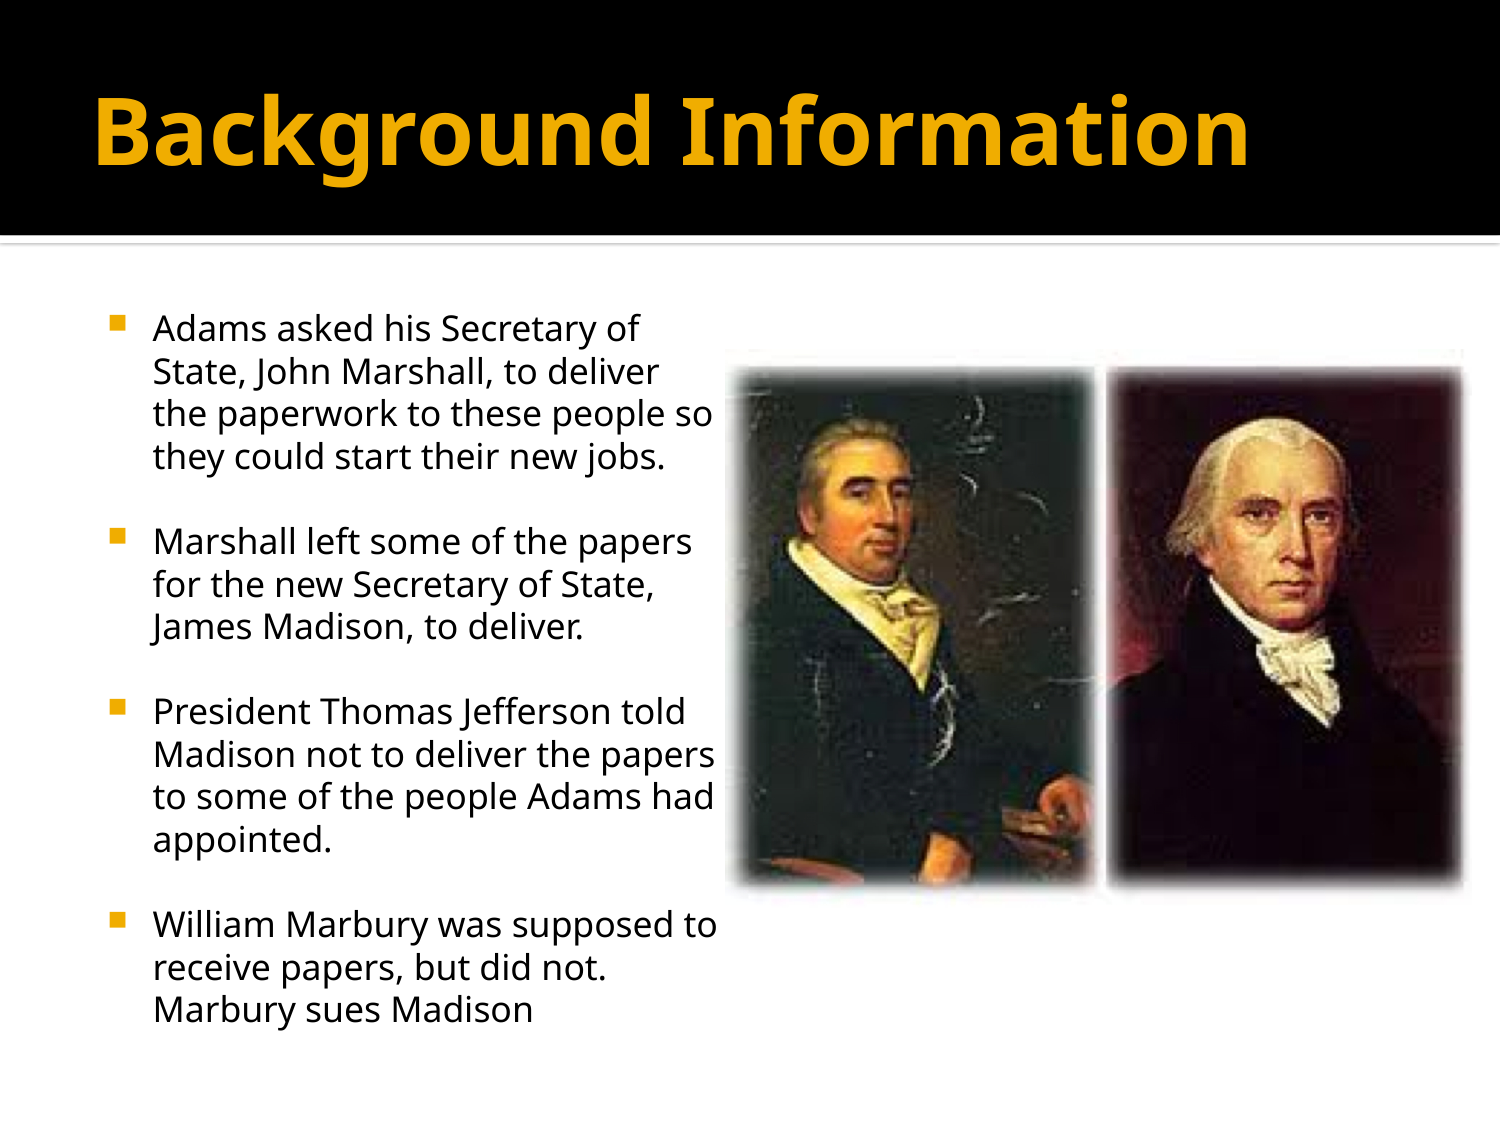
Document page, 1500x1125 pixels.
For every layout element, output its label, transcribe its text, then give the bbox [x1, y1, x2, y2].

title Background Information [75, 24, 1425, 231]
list Adams asked his Secretary of State, John Marshall, to deliver the paperwork to these people so they could start their new jobs. Marshall left some of the papers for the new Secretary of State, James Madison, to deliver. President Thomas Jefferson told Madison not to deliver the papers to some of the people Adams had appointed. William Marbury was supposed to receive papers, but did not. Marbury sues Madison [75, 291, 738, 1050]
picture [724, 349, 1472, 910]
